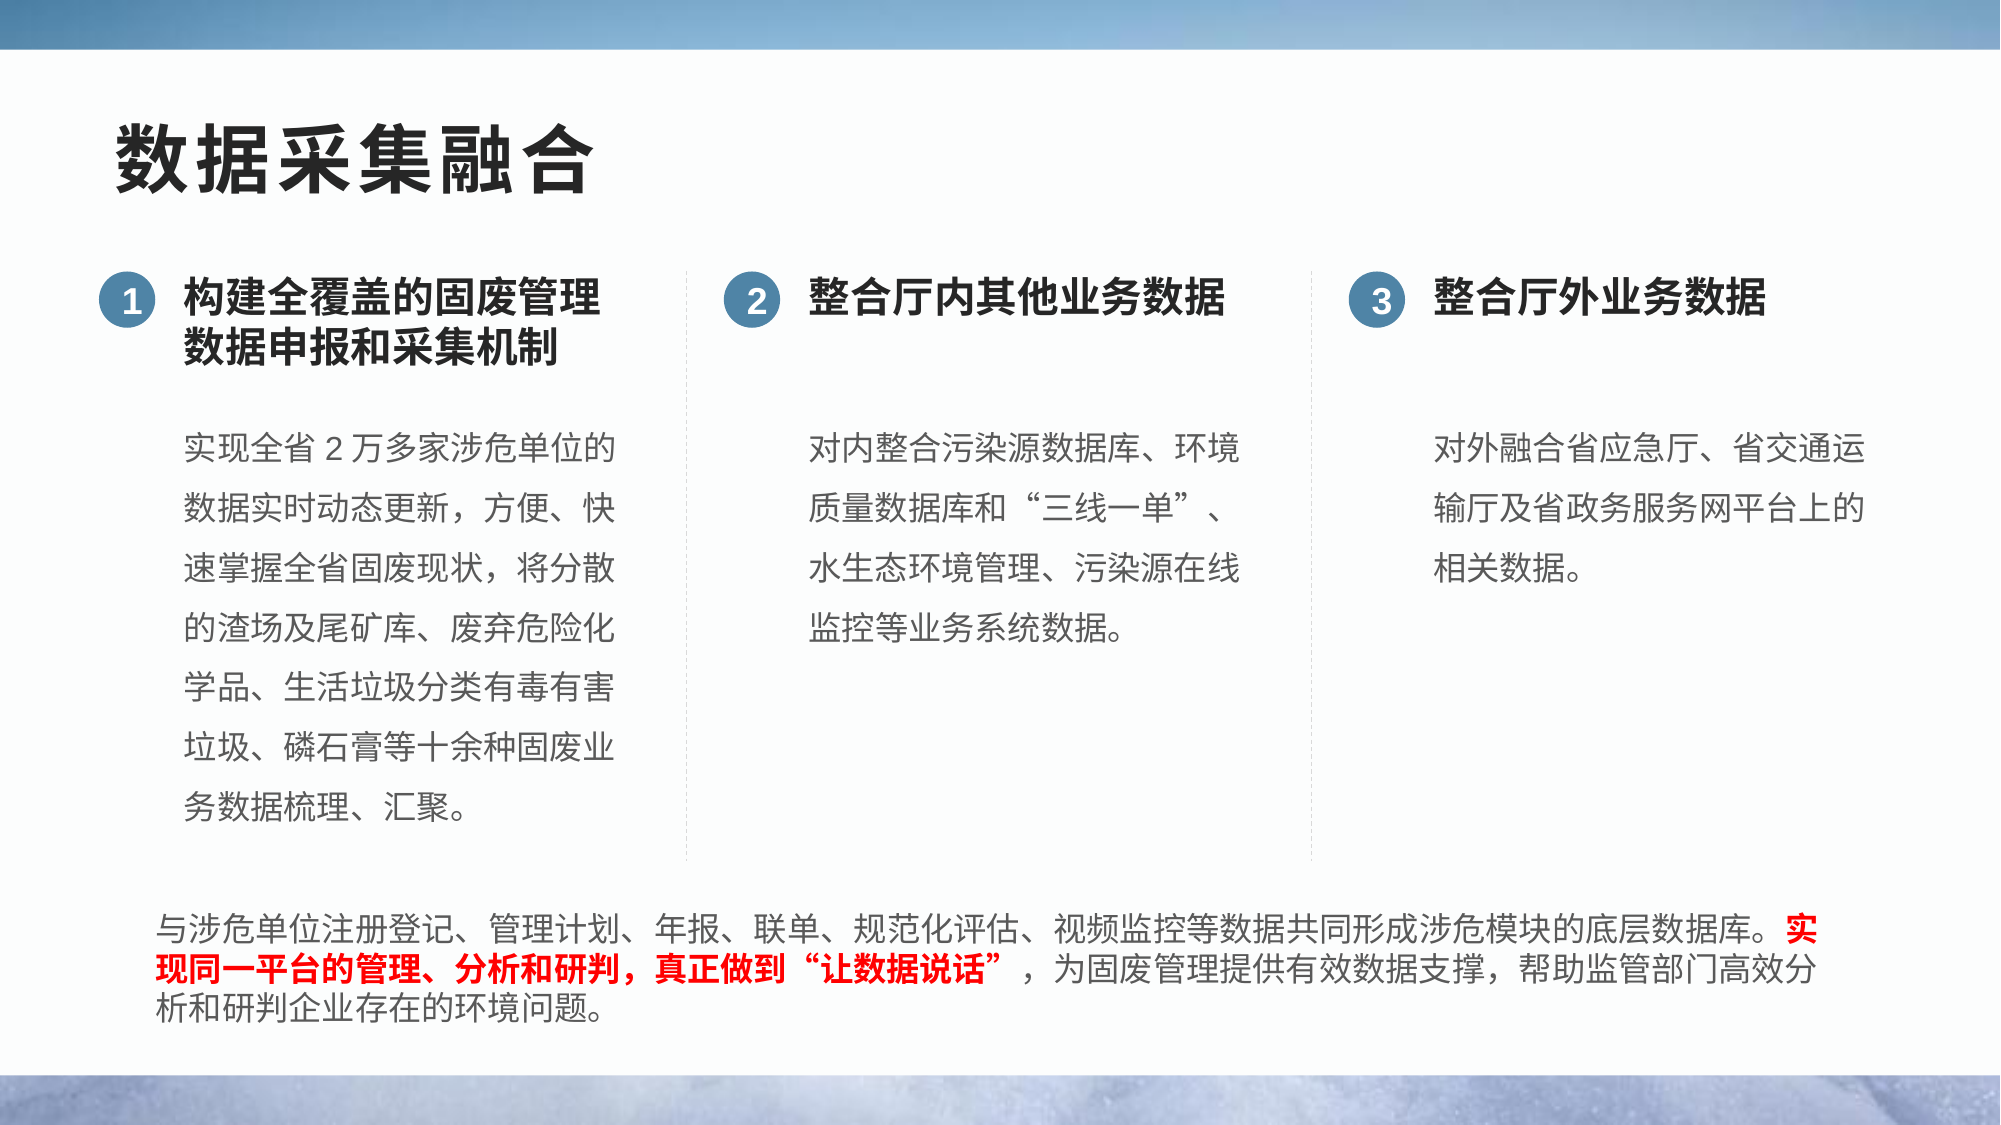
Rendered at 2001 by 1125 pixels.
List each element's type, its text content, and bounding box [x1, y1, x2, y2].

text_box 整合厅外业务数据 [1418, 271, 1900, 328]
text_box 2 [722, 270, 782, 329]
text_box 整合厅内其他业务数据 [793, 271, 1275, 328]
text_box 1 [97, 270, 157, 329]
text_box 构建全覆盖的固废管理数据申报和采集机制 [169, 271, 650, 374]
text_box 3 [1347, 270, 1407, 329]
picture [0, 0, 2000, 49]
text_box 对外融合省应急厅、省交通运输厅及省政务服务网平台上的相关数据。 [1418, 400, 1900, 786]
text_box 与涉危单位注册登记、管理计划、年报、联单、规范化评估、视频监控等数据共同形成涉危模块的底层数据库。实现同一平台的管理、分析和研判，真正做到“让数据说话”，为固废管理提供有效数据支撑，帮助监管部门高效分析和研判企业存在的环境问题。 [140, 900, 1859, 1035]
picture [0, 1076, 2000, 1125]
text_box 数据采集融合 [99, 99, 1900, 216]
text_box 实现全省2万多家涉危单位的数据实时动态更新，方便、快速掌握全省固废现状，将分散的渣场及尾矿库、废弃危险化学品、生活垃圾分类有毒有害垃圾、磷石膏等十余种固废业务数据梳理、汇聚。 [169, 400, 650, 849]
text_box 对内整合污染源数据库、环境质量数据库和“三线一单”、水生态环境管理、污染源在线监控等业务系统数据。 [793, 400, 1275, 806]
